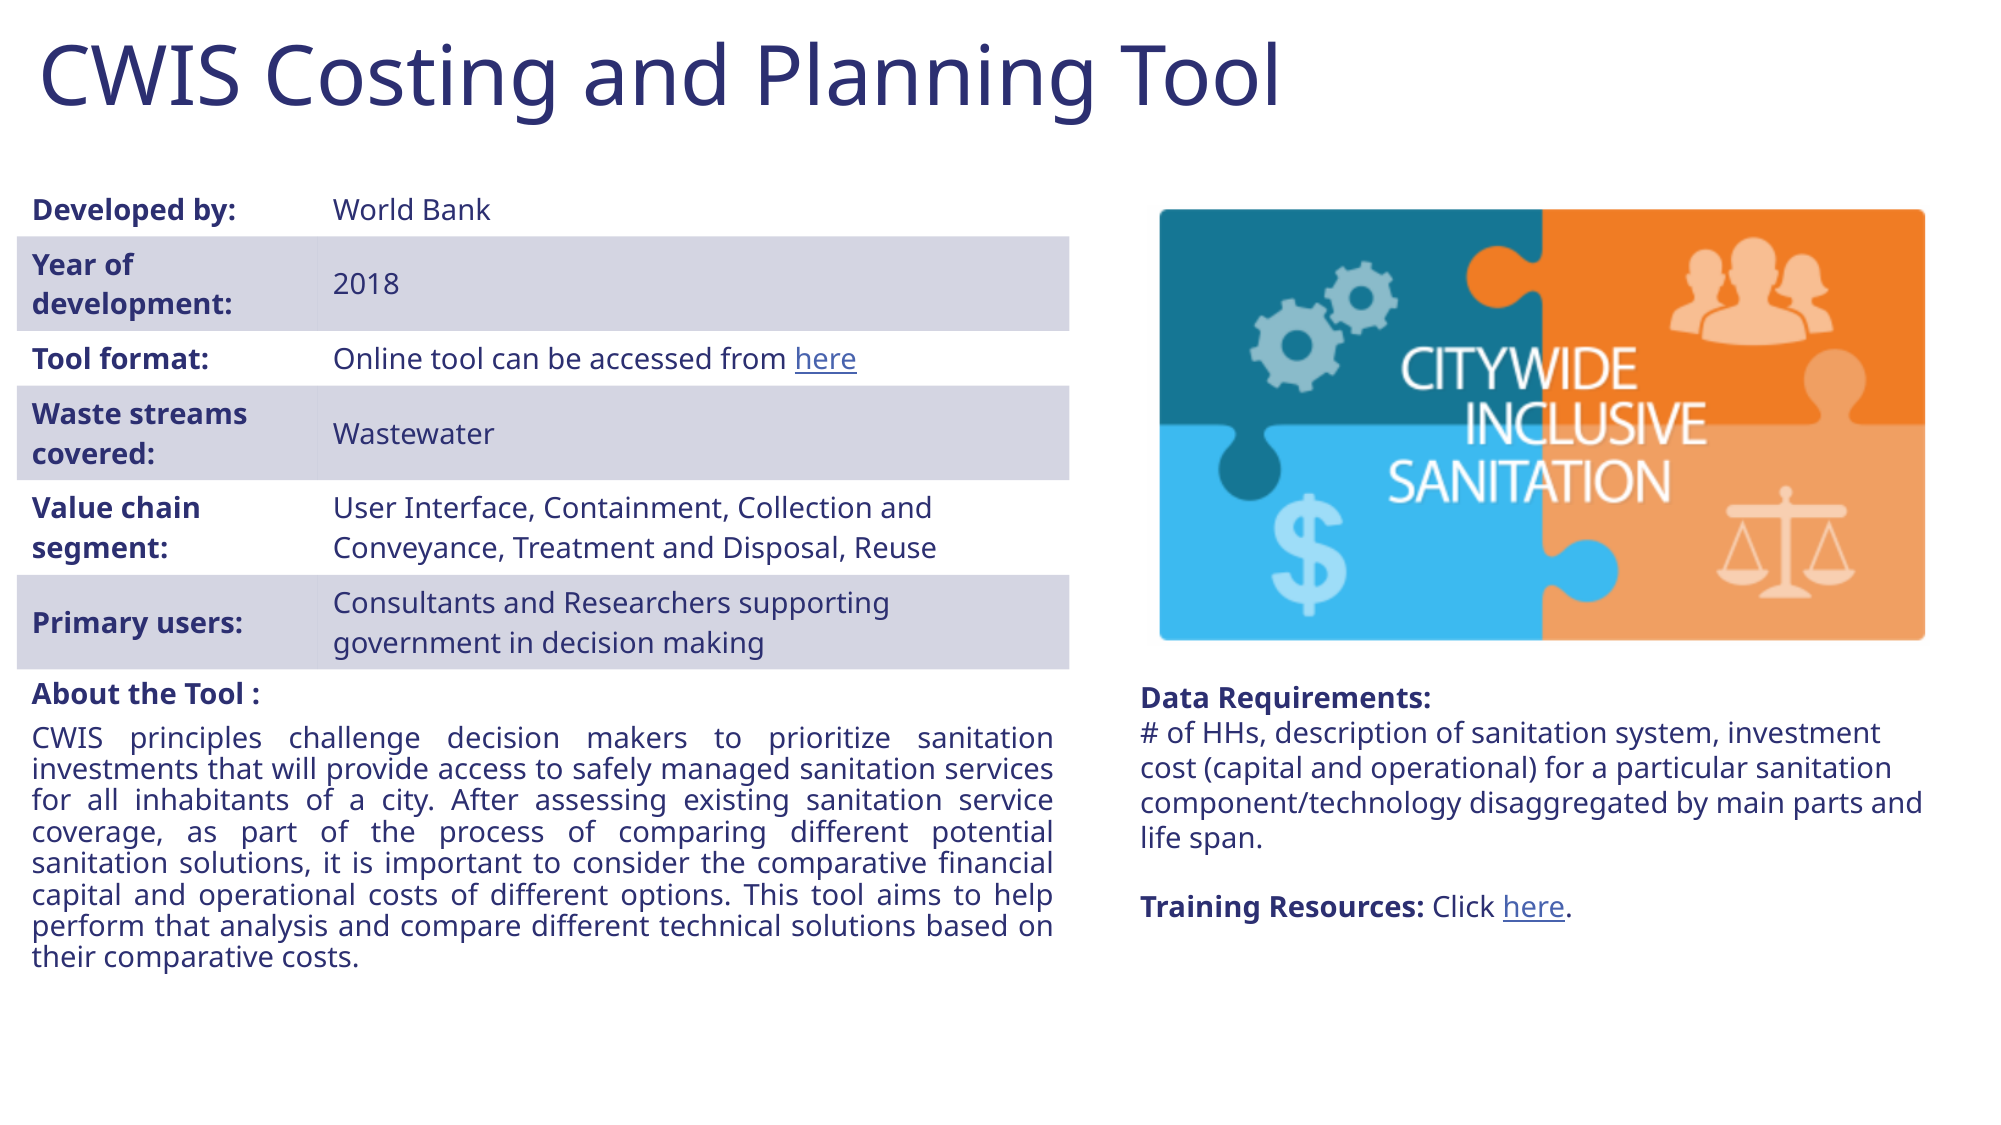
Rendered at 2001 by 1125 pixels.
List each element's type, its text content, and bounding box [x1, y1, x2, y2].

table_header World Bank [318, 182, 1069, 236]
table_cell Online tool can be accessed from here [318, 331, 1069, 386]
picture [1147, 205, 1930, 646]
table_cell Tool format: [17, 331, 318, 386]
text_box About the Tool : CWIS principles challenge decision makers to prioritize sanitation investments that will provide access to safely managed sanitation services for all inhabitants of a city. After assessing existing sanitation service coverage, as part of the process of comparing different potential sanitation solutions, it is important to consider the comparative financial capital and operational costs of different options. This tool aims to help perform that analysis and compare different technical solutions based on their comparative costs. [16, 671, 1070, 982]
table_cell Consultants and Researchers supporting government in decision making [318, 575, 1069, 669]
table_cell User Interface, Containment, Collection and Conveyance, Treatment and Disposal, Reuse [318, 480, 1069, 575]
table_header Developed by: [17, 182, 318, 236]
table_cell 2018 [318, 236, 1069, 331]
text_box Data Requirements: # of HHs, description of sanitation system, investment cost (capital and operational) for a particular sanitation component/technology disaggregated by main parts and life span. Training Resources: Click here. [1125, 671, 1952, 971]
table_cell Year of development: [17, 236, 318, 331]
table_cell Primary users: [17, 575, 318, 669]
table_cell Wastewater [318, 386, 1069, 480]
table_cell Waste streams covered: [17, 386, 318, 480]
title CWIS Costing and Planning Tool [23, 17, 1984, 141]
table_cell Value chain segment: [17, 480, 318, 575]
